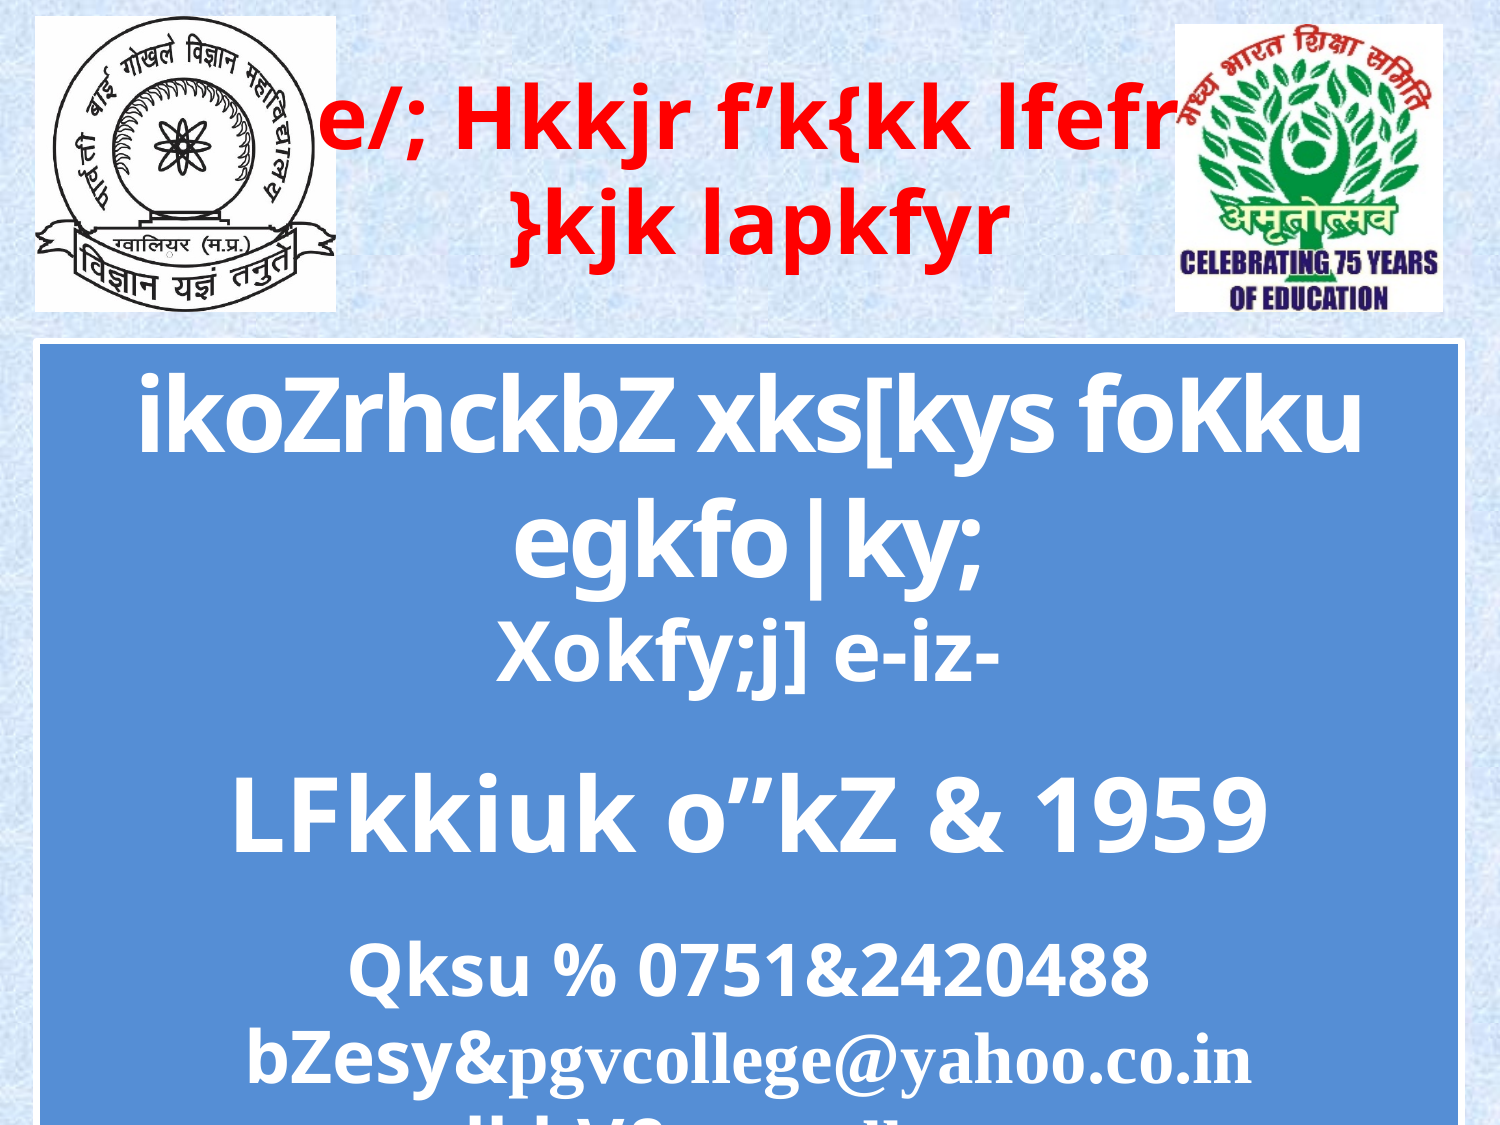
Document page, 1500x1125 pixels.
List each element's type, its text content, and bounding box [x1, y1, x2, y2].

picture [0, 0, 1500, 1125]
text_box ikoZrhckbZ xks[kys foKku egkfo|ky; Xokfy;j] e-iz- LFkkiuk o”kZ & 1959 Qksu % 0751&2420488 bZesy&pgvcollege@yahoo.co.in osclkbV&pgvcollege.com [33, 338, 1465, 1125]
text_box e/; Hkkjr f’k{kk lfefr }kjk lapkfyr [340, 54, 1169, 280]
